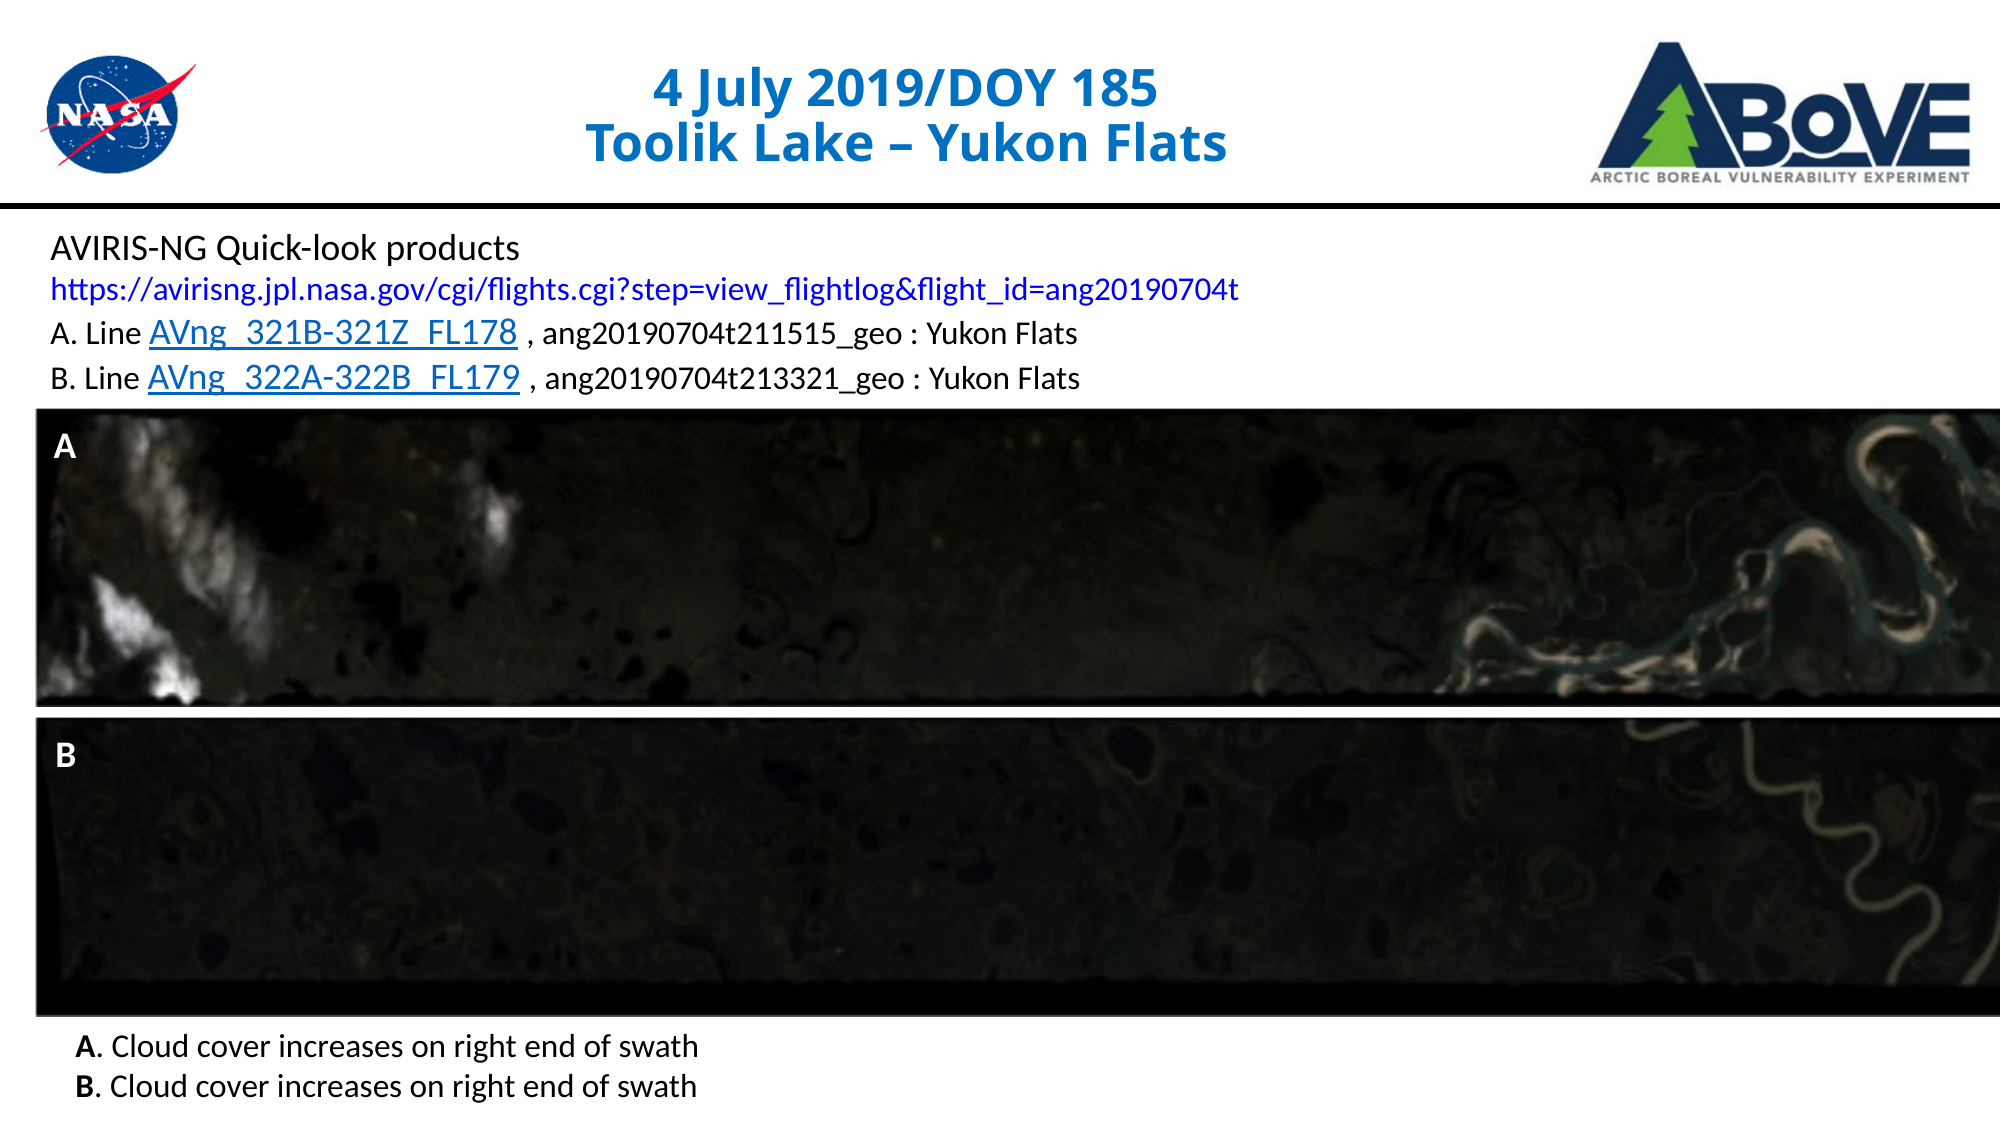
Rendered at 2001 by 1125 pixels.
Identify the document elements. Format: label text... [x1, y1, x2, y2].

text_box B [40, 722, 92, 783]
text_box AVIRIS-NG Quick-look products https://avirisng.jpl.nasa.gov/cgi/flights.cgi?step=view_flightlog&flight_id=ang20190704t A. Line AVng_321B-321Z_FL178 , ang20190704t211515_geo : Yukon Flats B. Line AVng_322A-322B_FL179 , ang20190704t213321_geo : Yukon Flats [35, 215, 1446, 405]
text_box A. Cloud cover increases on right end of swath B. Cloud cover increases on right end of swath [60, 1016, 1418, 1112]
picture [25, 37, 210, 188]
picture [1585, 37, 1975, 188]
picture [43, 718, 2000, 1015]
text_box A [39, 413, 92, 474]
picture [44, 409, 2000, 705]
title 4 July 2019/DOY 185 Toolik Lake – Yukon Flats [179, 53, 1635, 182]
